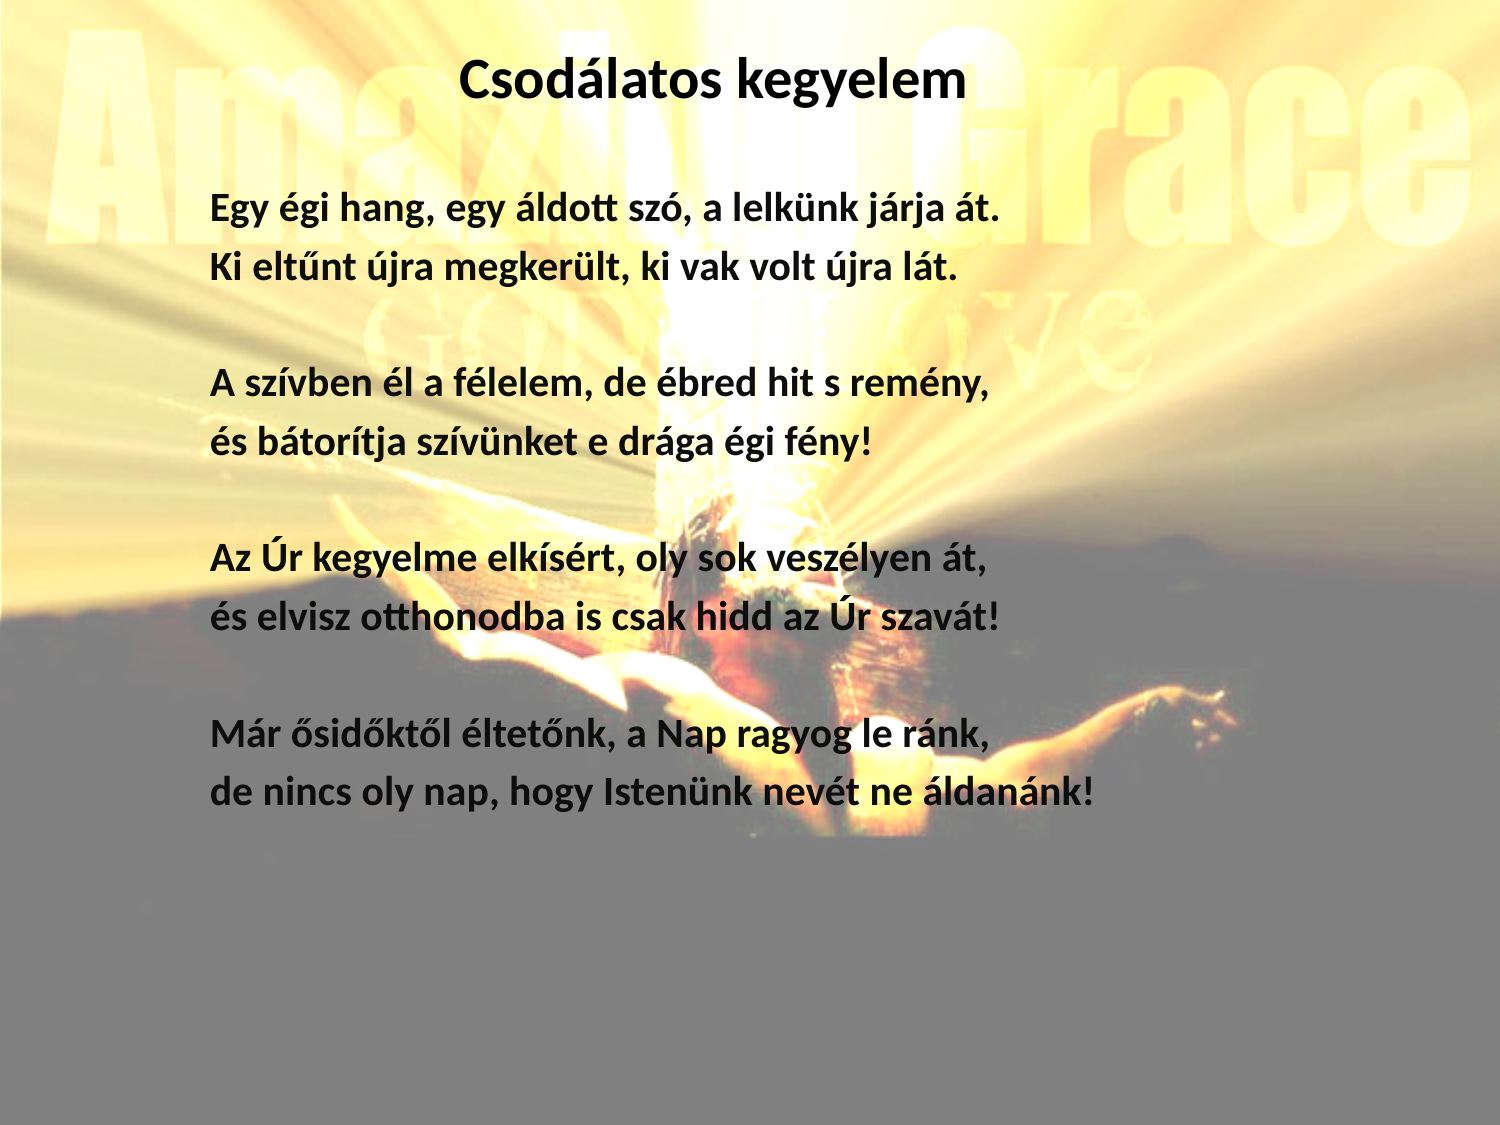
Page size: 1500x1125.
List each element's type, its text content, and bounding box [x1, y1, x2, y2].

title Csodálatos kegyelem [312, 30, 1117, 119]
subtitle Egy égi hang, egy áldott szó, a lelkünk járja át. Ki eltűnt újra megkerült, ki vak volt újra lát. A szívben él a félelem, de ébred hit s remény, és bátorítja szívünket e drága égi fény! Az Úr kegyelme elkísért, oly sok veszélyen át, és elvisz otthonodba is csak hidd az Úr szavát! Már ősidőktől éltetőnk, a Nap ragyog le ránk, de nincs oly nap, hogy Istenünk nevét ne áldanánk! [194, 172, 1245, 961]
